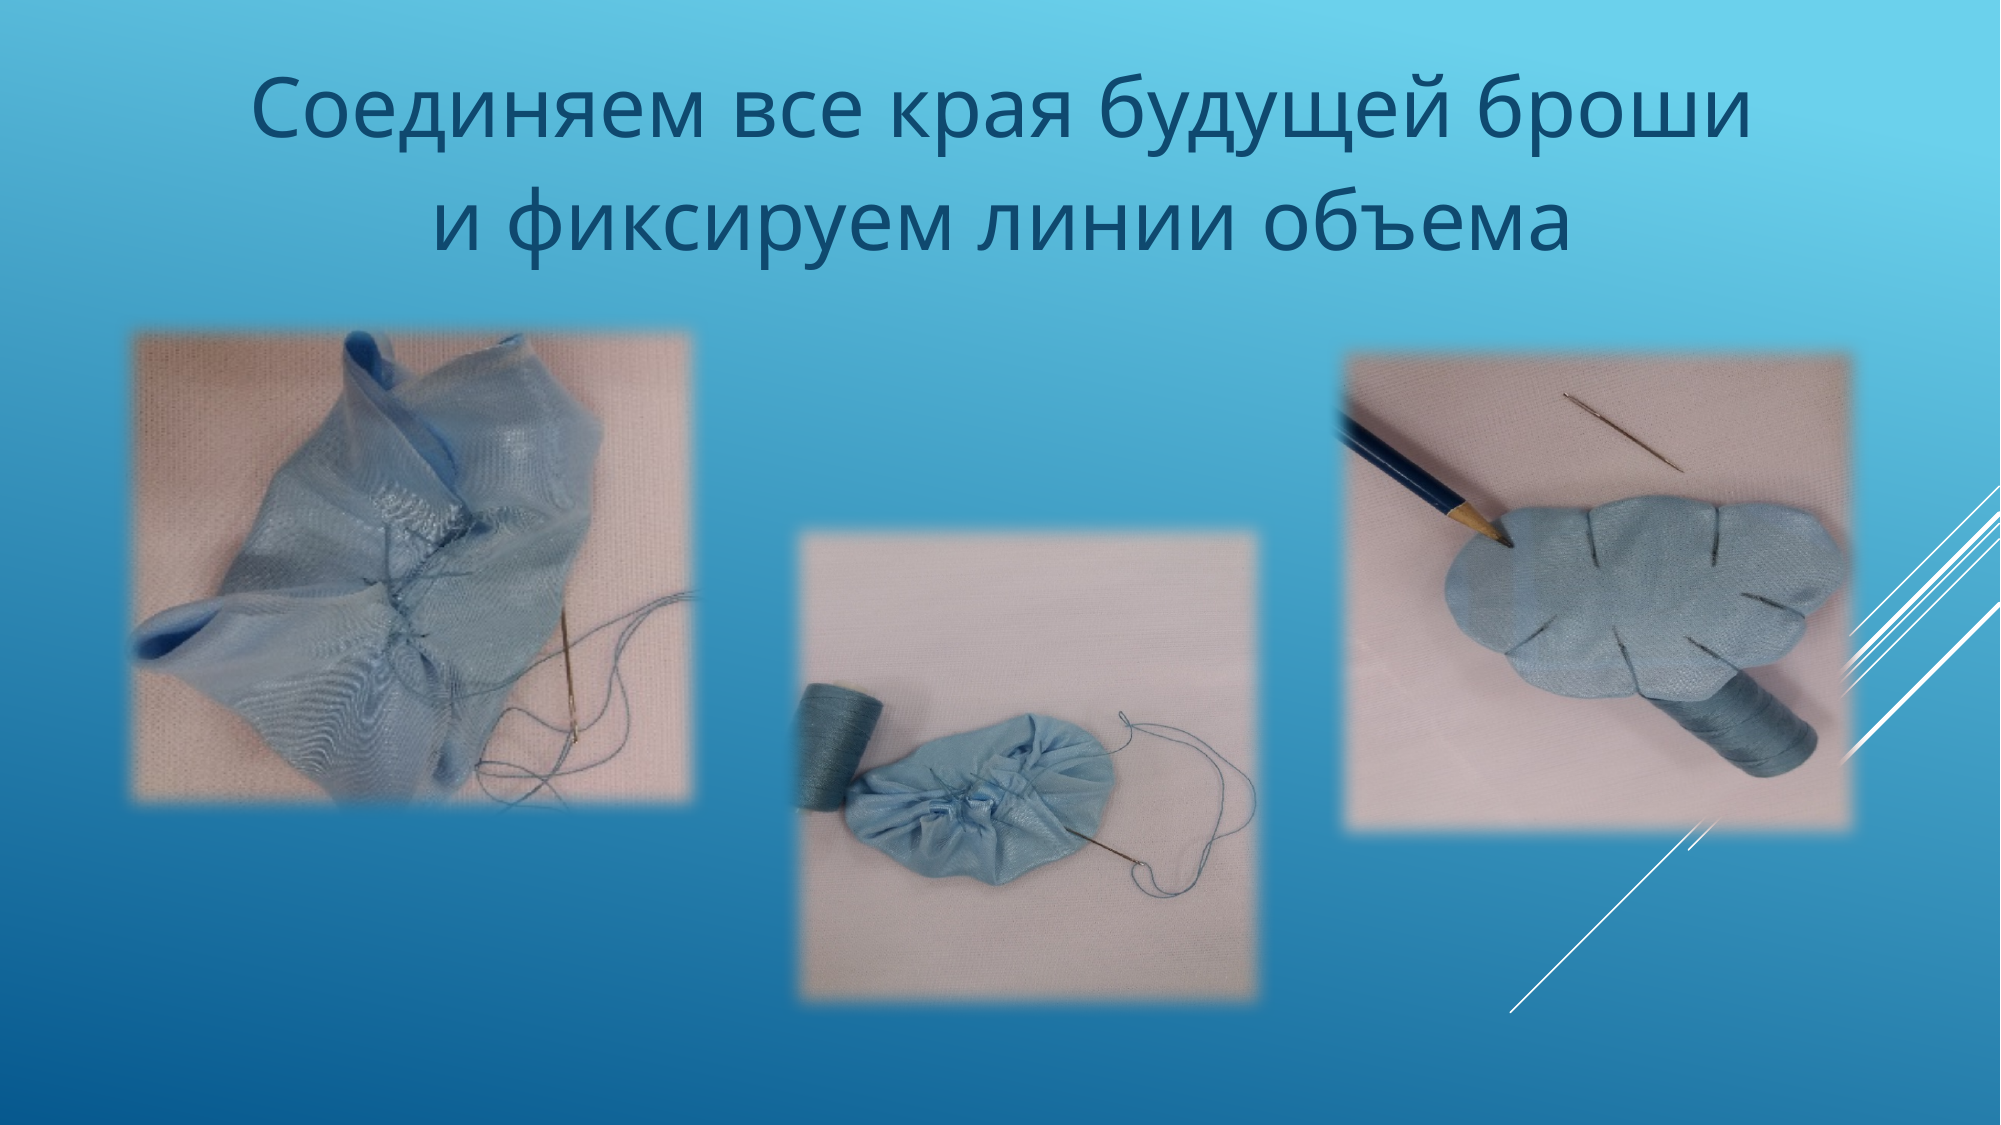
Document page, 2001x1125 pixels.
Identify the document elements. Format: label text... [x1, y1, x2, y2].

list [112, 313, 709, 820]
picture [1340, 320, 1856, 864]
picture [774, 518, 1282, 1015]
text_box Соединяем все края будущей броши и фиксируем линии объема [44, 30, 1961, 292]
